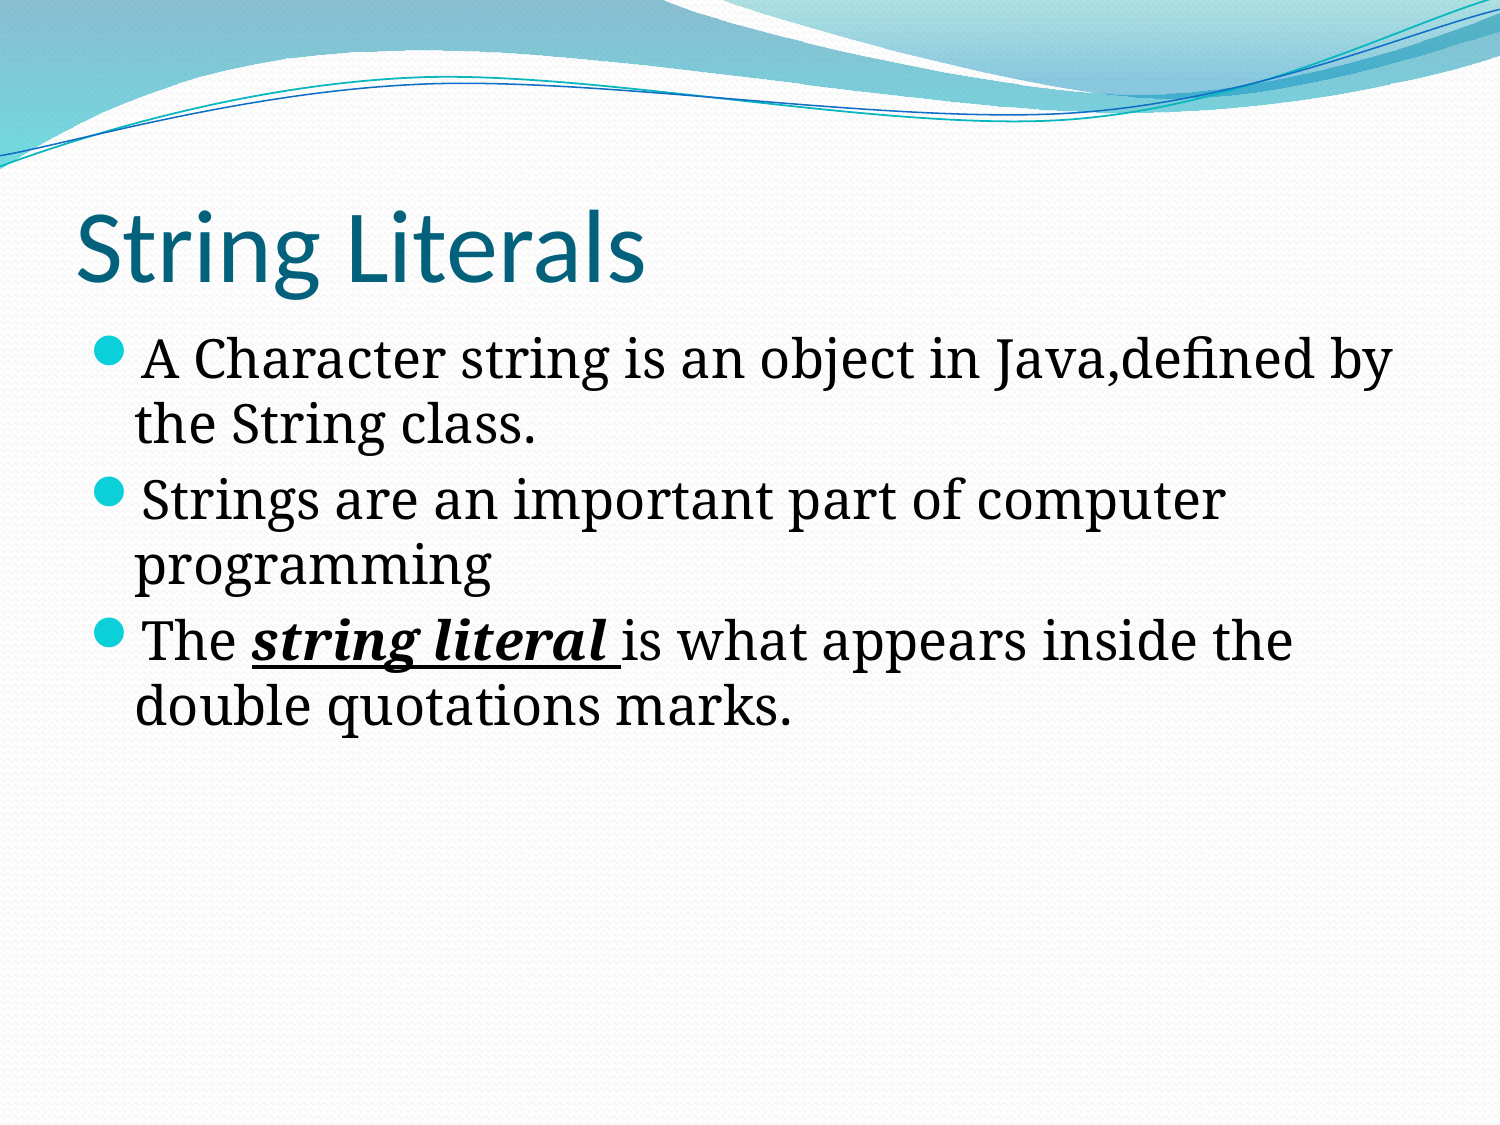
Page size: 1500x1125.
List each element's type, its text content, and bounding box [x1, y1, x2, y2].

list A Character string is an object in Java,defined by the String class. Strings are an important part of computer programming The string literal is what appears inside the double quotations marks. [75, 317, 1425, 1038]
title String Literals [75, 115, 1425, 303]
